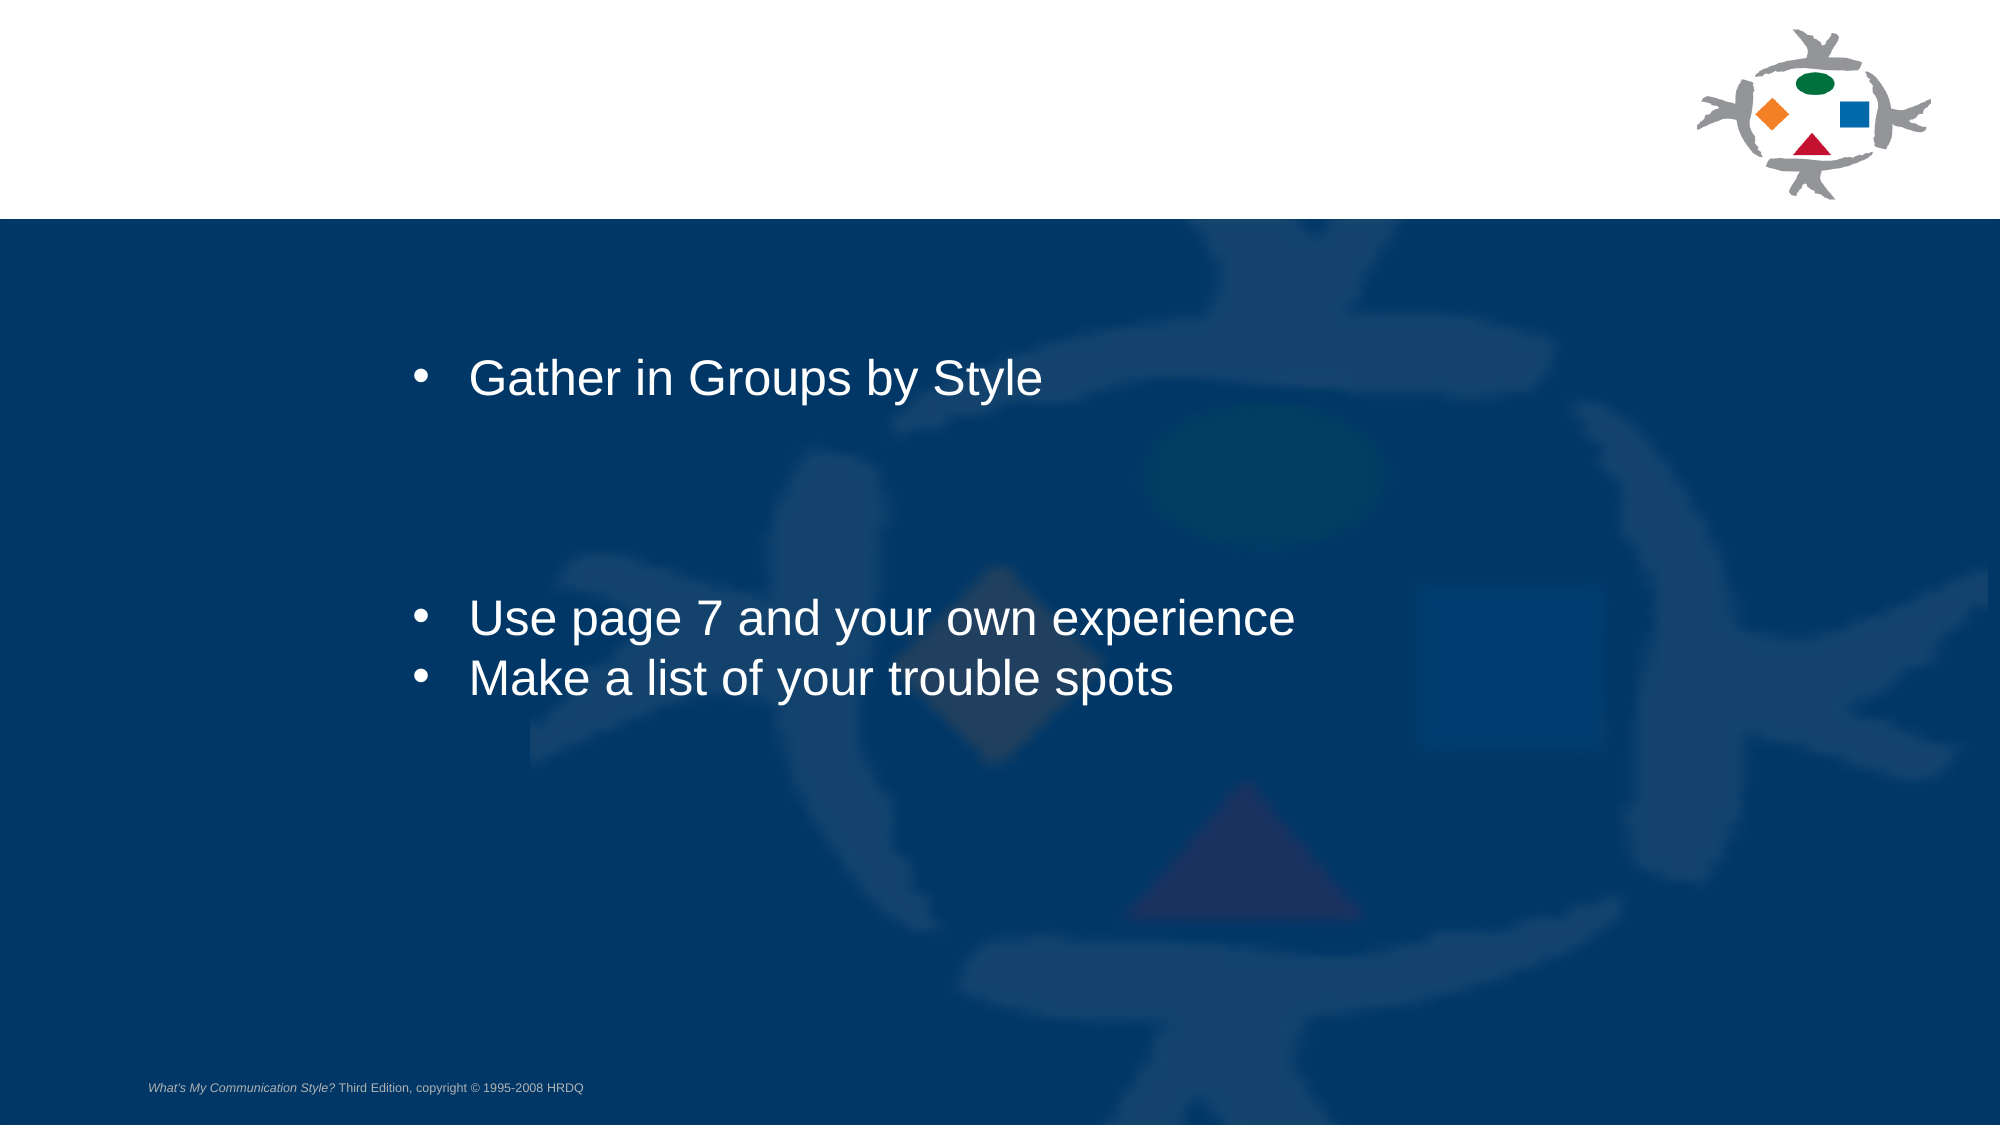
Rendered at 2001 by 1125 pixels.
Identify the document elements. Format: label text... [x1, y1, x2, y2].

text_box Gather in Groups by Style Use page 7 and your own experience Make a list of your trouble spots [397, 338, 1496, 713]
picture [0, 0, 2000, 1125]
